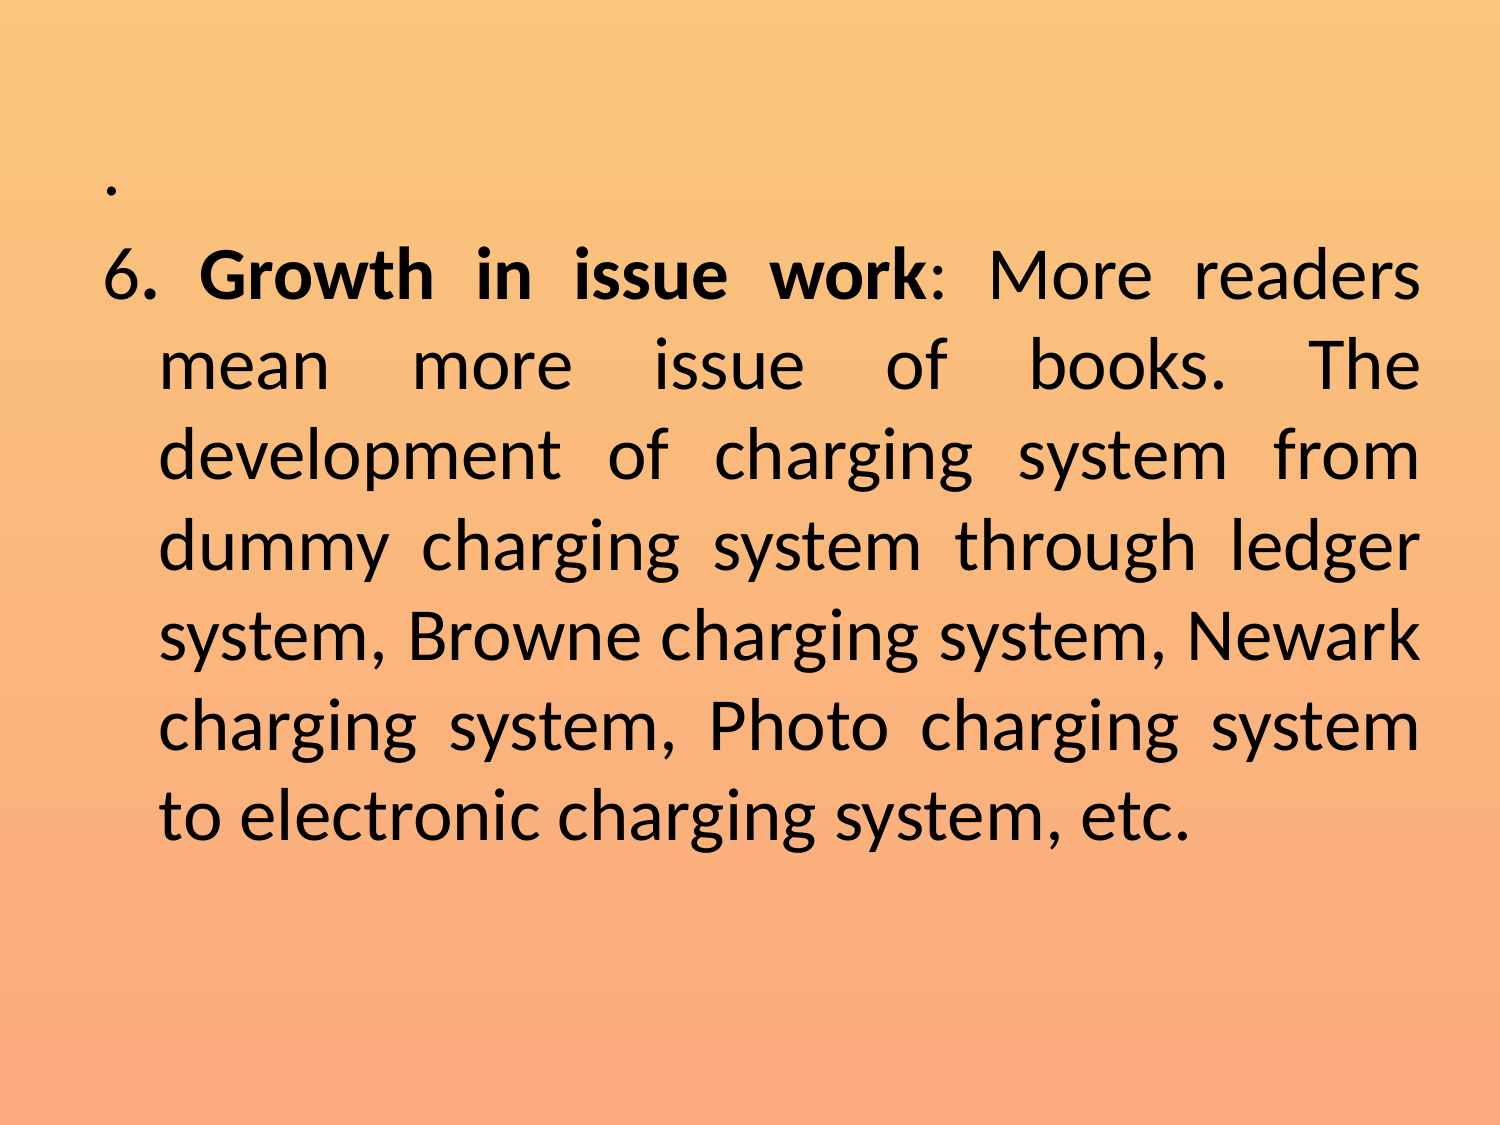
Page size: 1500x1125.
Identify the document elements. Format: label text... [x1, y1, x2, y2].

list . 6. Growth in issue work: More readers mean more issue of books. The development of charging system from dummy charging system through ledger system, Browne charging system, Newark charging system, Photo charging system to electronic charging system, etc. [87, 112, 1438, 1125]
